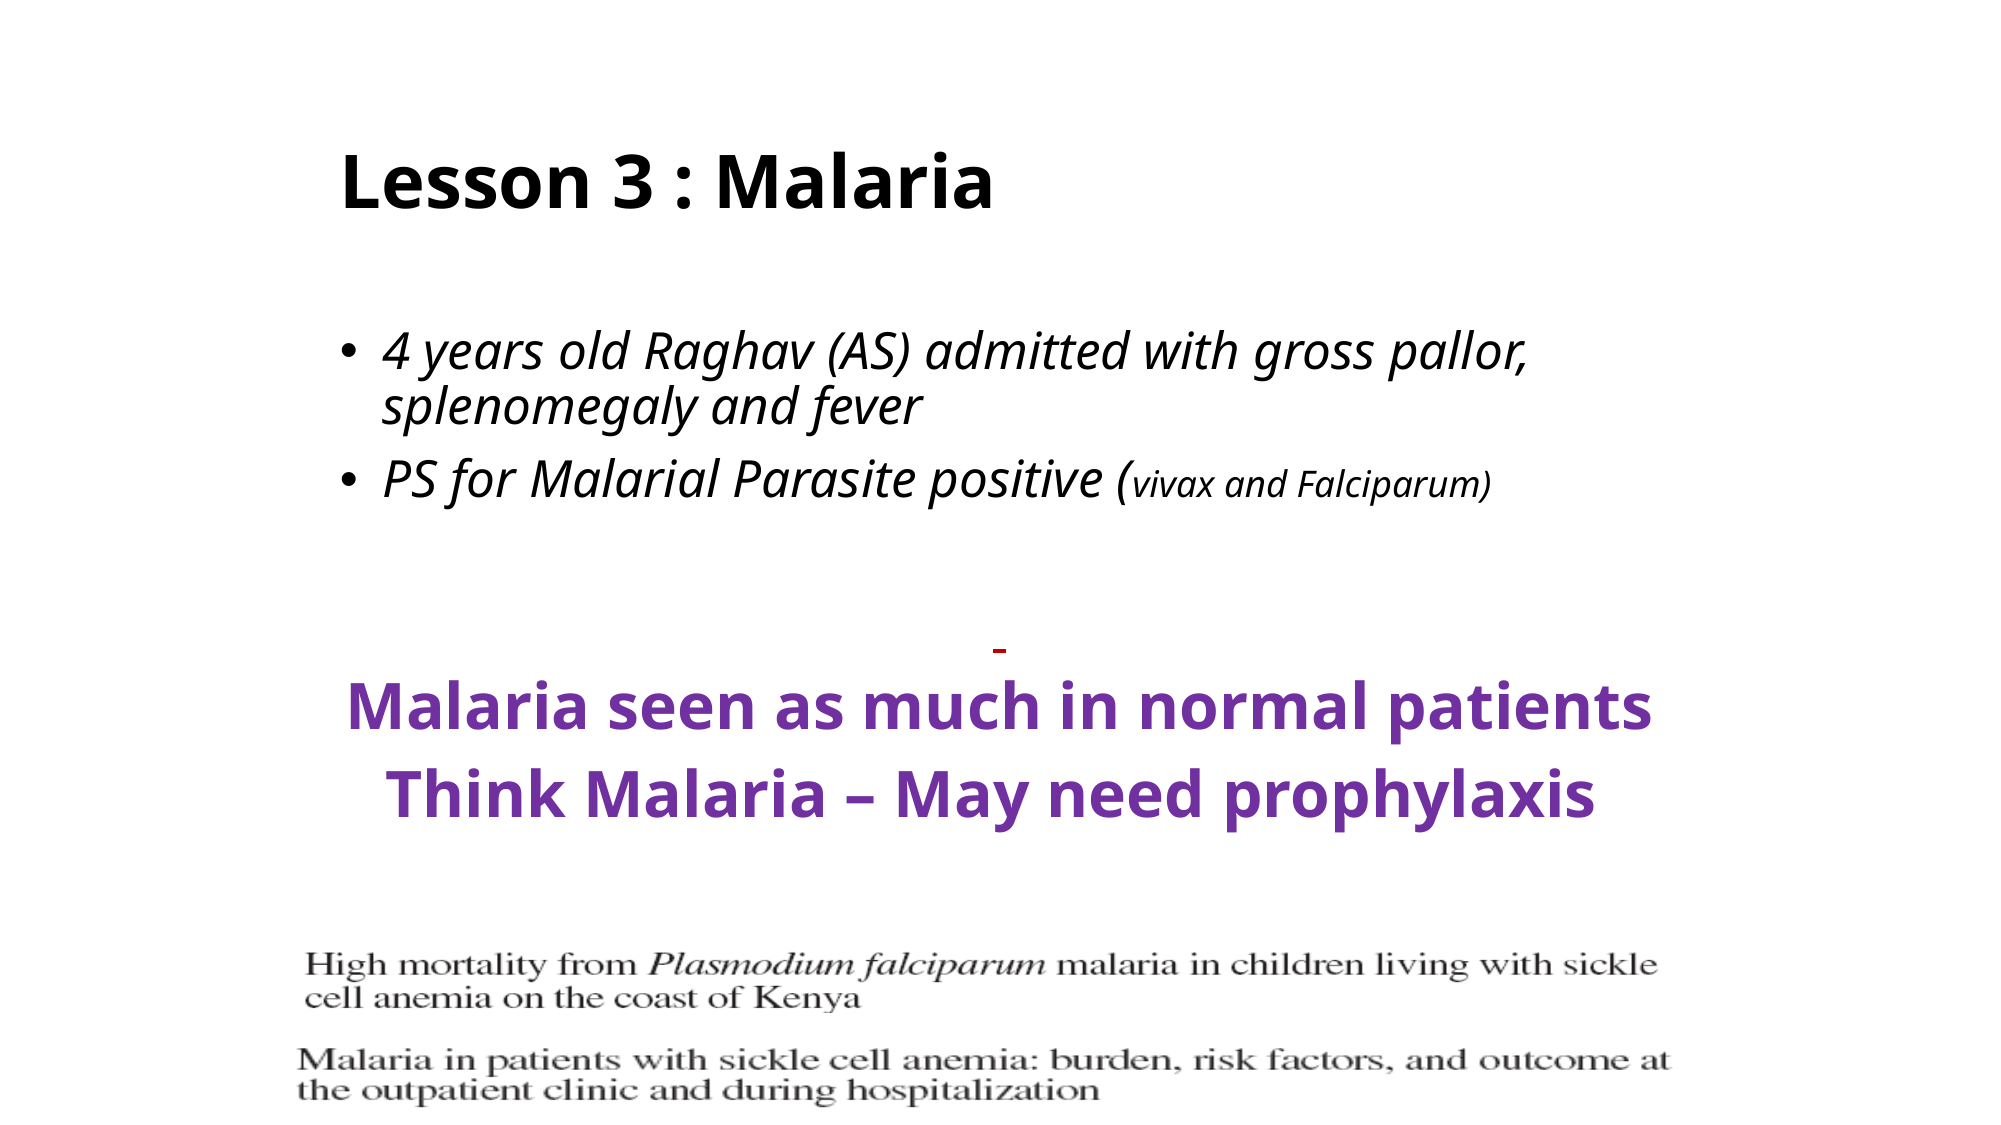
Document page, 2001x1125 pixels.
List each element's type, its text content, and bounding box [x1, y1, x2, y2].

picture [290, 949, 1676, 1013]
picture [290, 1036, 1688, 1113]
title Lesson 3 : Malaria [324, 137, 1675, 233]
list 4 years old Raghav (AS) admitted with gross pallor, splenomegaly and fever PS for Malarial Parasite positive (vivax and Falciparum) Malaria seen as much in normal patients Think Malaria – May need prophylaxis [324, 317, 1675, 863]
